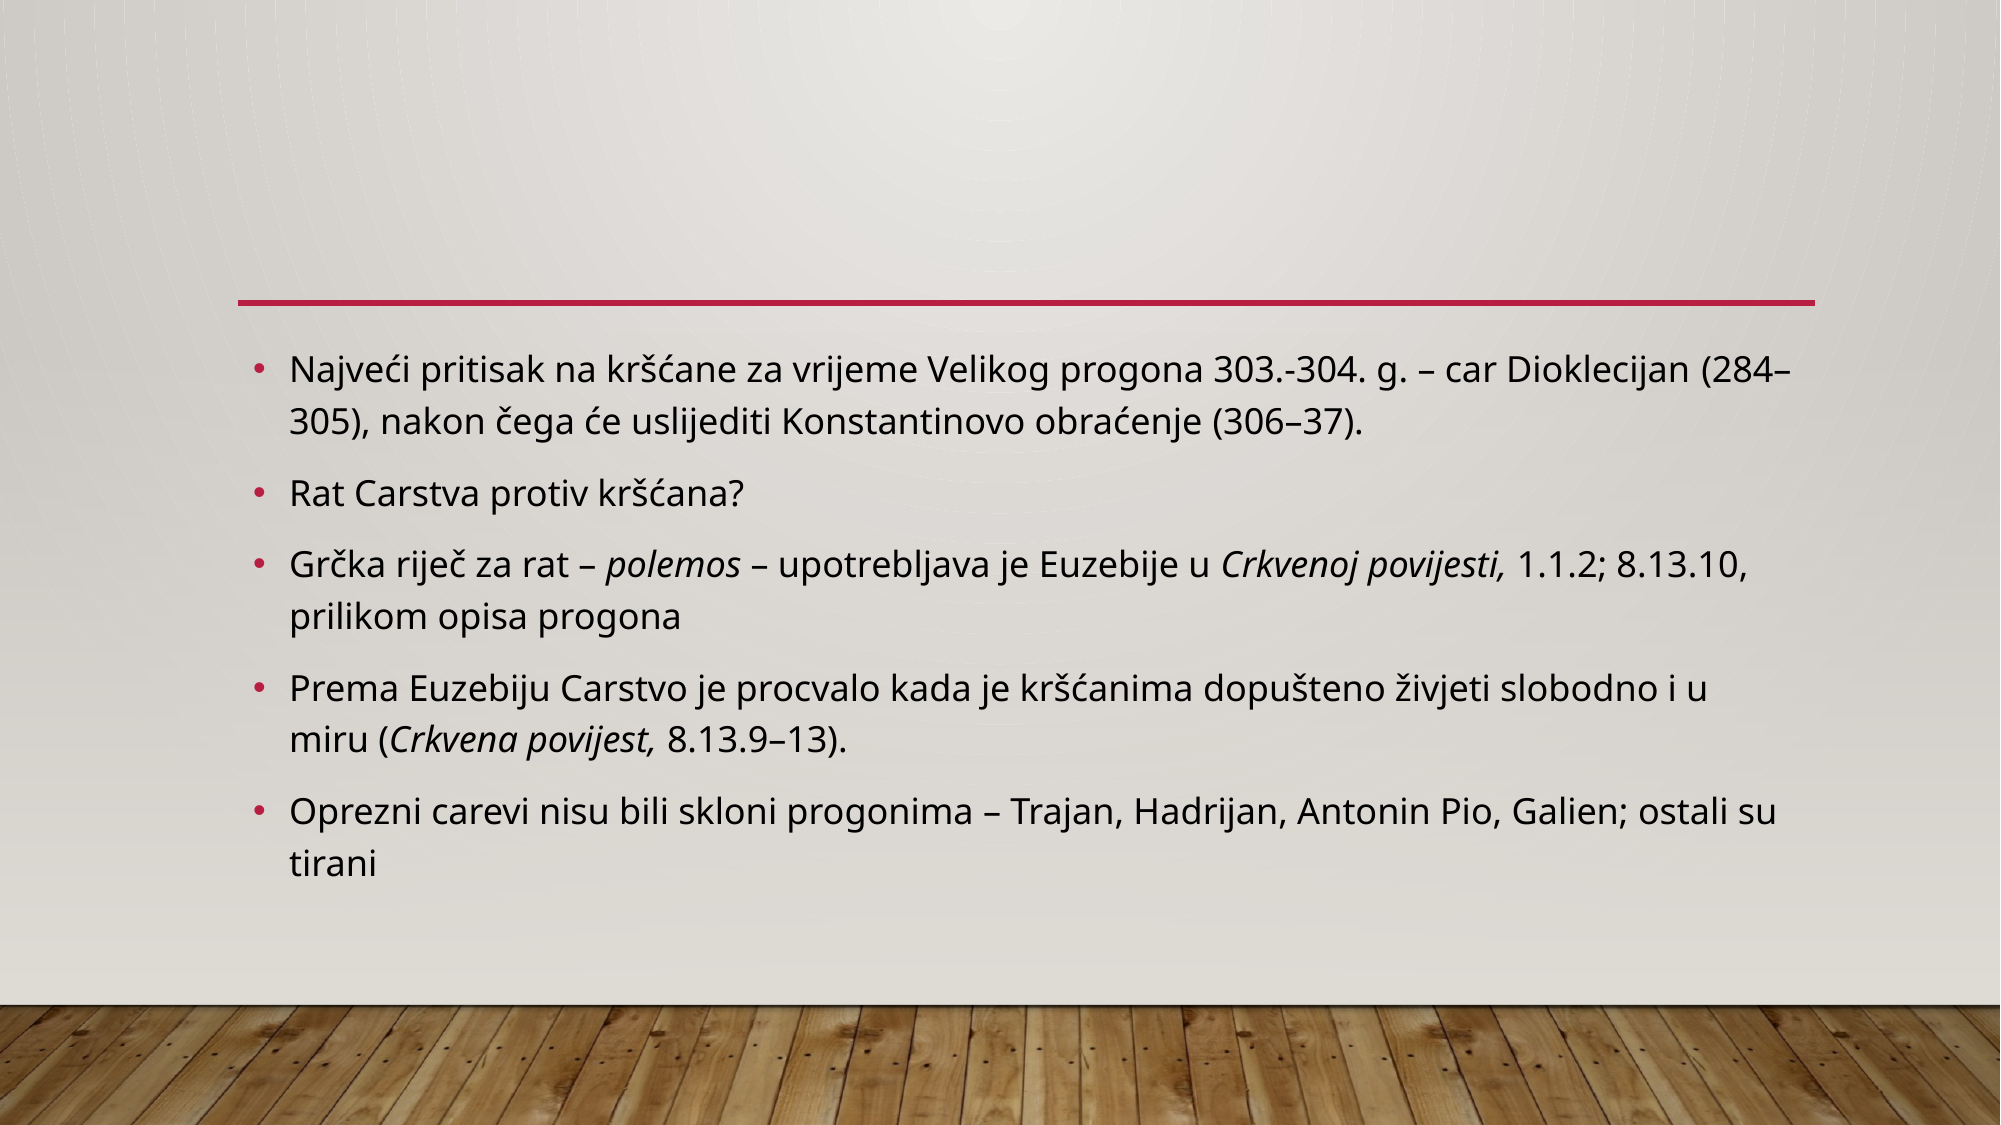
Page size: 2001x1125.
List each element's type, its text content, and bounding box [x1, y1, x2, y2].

list Najveći pritisak na kršćane za vrijeme Velikog progona 303.-304. g. – car Dioklecijan (284–305), nakon čega će uslijediti Konstantinovo obraćenje (306–37). Rat Carstva protiv kršćana? Grčka riječ za rat – polemos – upotrebljava je Euzebije u Crkvenoj povijesti, 1.1.2; 8.13.10, prilikom opisa progona Prema Euzebiju Carstvo je procvalo kada je kršćanima dopušteno živjeti slobodno i u miru (Crkvena povijest, 8.13.9–13). Oprezni carevi nisu bili skloni progonima – Trajan, Hadrijan, Antonin Pio, Galien; ostali su tirani [238, 330, 1814, 897]
picture [0, 1005, 2000, 1125]
